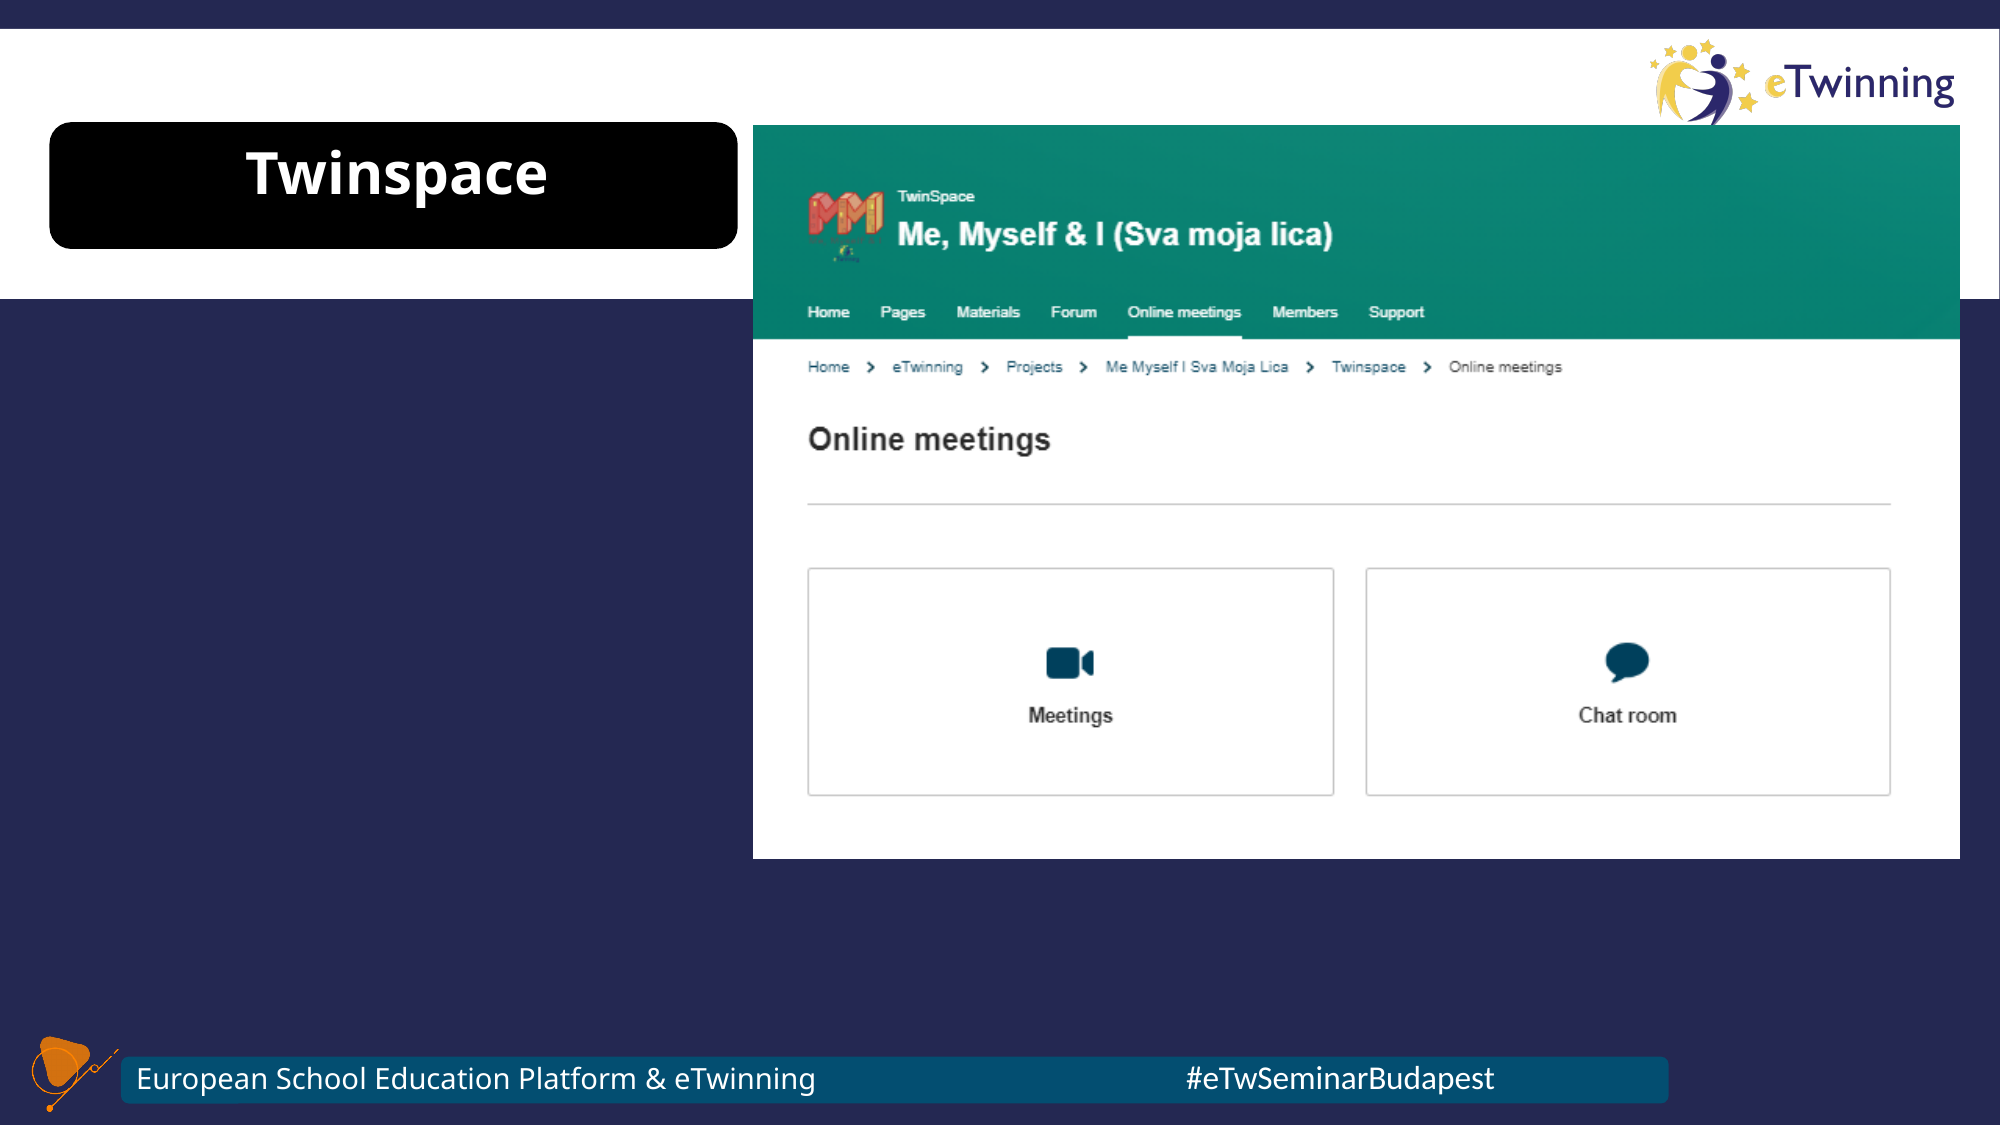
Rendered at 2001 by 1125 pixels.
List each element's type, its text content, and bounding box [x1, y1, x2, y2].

text_box Twinspace [230, 128, 564, 214]
picture [752, 39, 1960, 859]
picture [19, 1026, 128, 1119]
